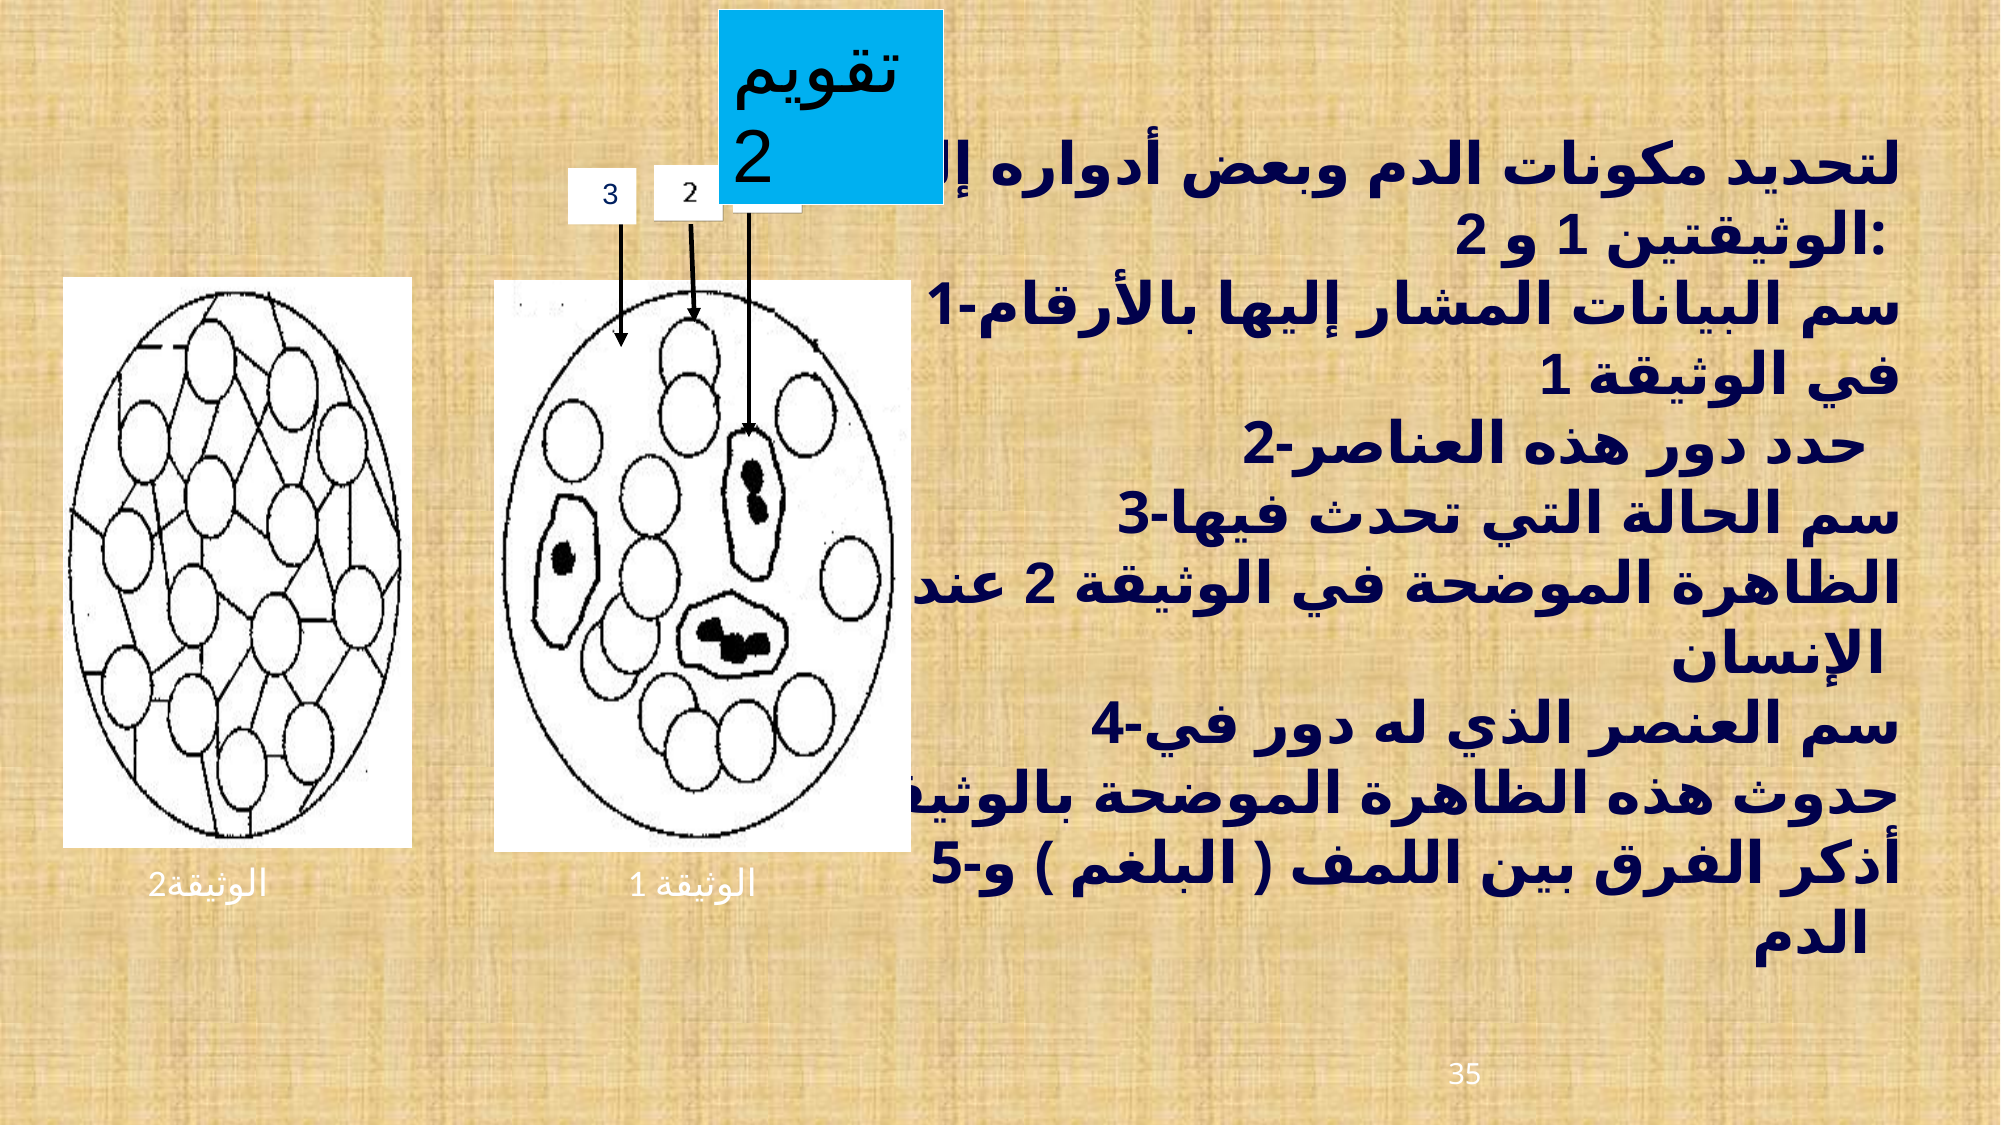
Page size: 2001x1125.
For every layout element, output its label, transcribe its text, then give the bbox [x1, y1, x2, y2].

text_box الوثيقة 1 [612, 861, 781, 912]
text_box 33 [568, 168, 637, 225]
text_box لتحديد مكونات الدم وبعض أدواره إليك الوثيقتين 1 و 2: 1-سم البيانات المشار إليها بالأرقام في الوثيقة 1 2-حدد دور هذه العناصر 3-سم الحالة التي تحدث فيها الظاهرة الموضحة في الوثيقة 2 عند الإنسان 4-سم العنصر الذي له دور في حدوث هذه الظاهرة الموضحة بالوثيقة 2 5-أذكر الفرق بين اللمف ( البلغم ) و الدم [745, 118, 1918, 973]
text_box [690, 232, 695, 323]
slide_number 35 [1433, 1024, 1901, 1103]
text_box تقويم2 [718, 9, 944, 205]
picture [0, 0, 2001, 1125]
text_box الوثيقة2 [132, 856, 284, 912]
